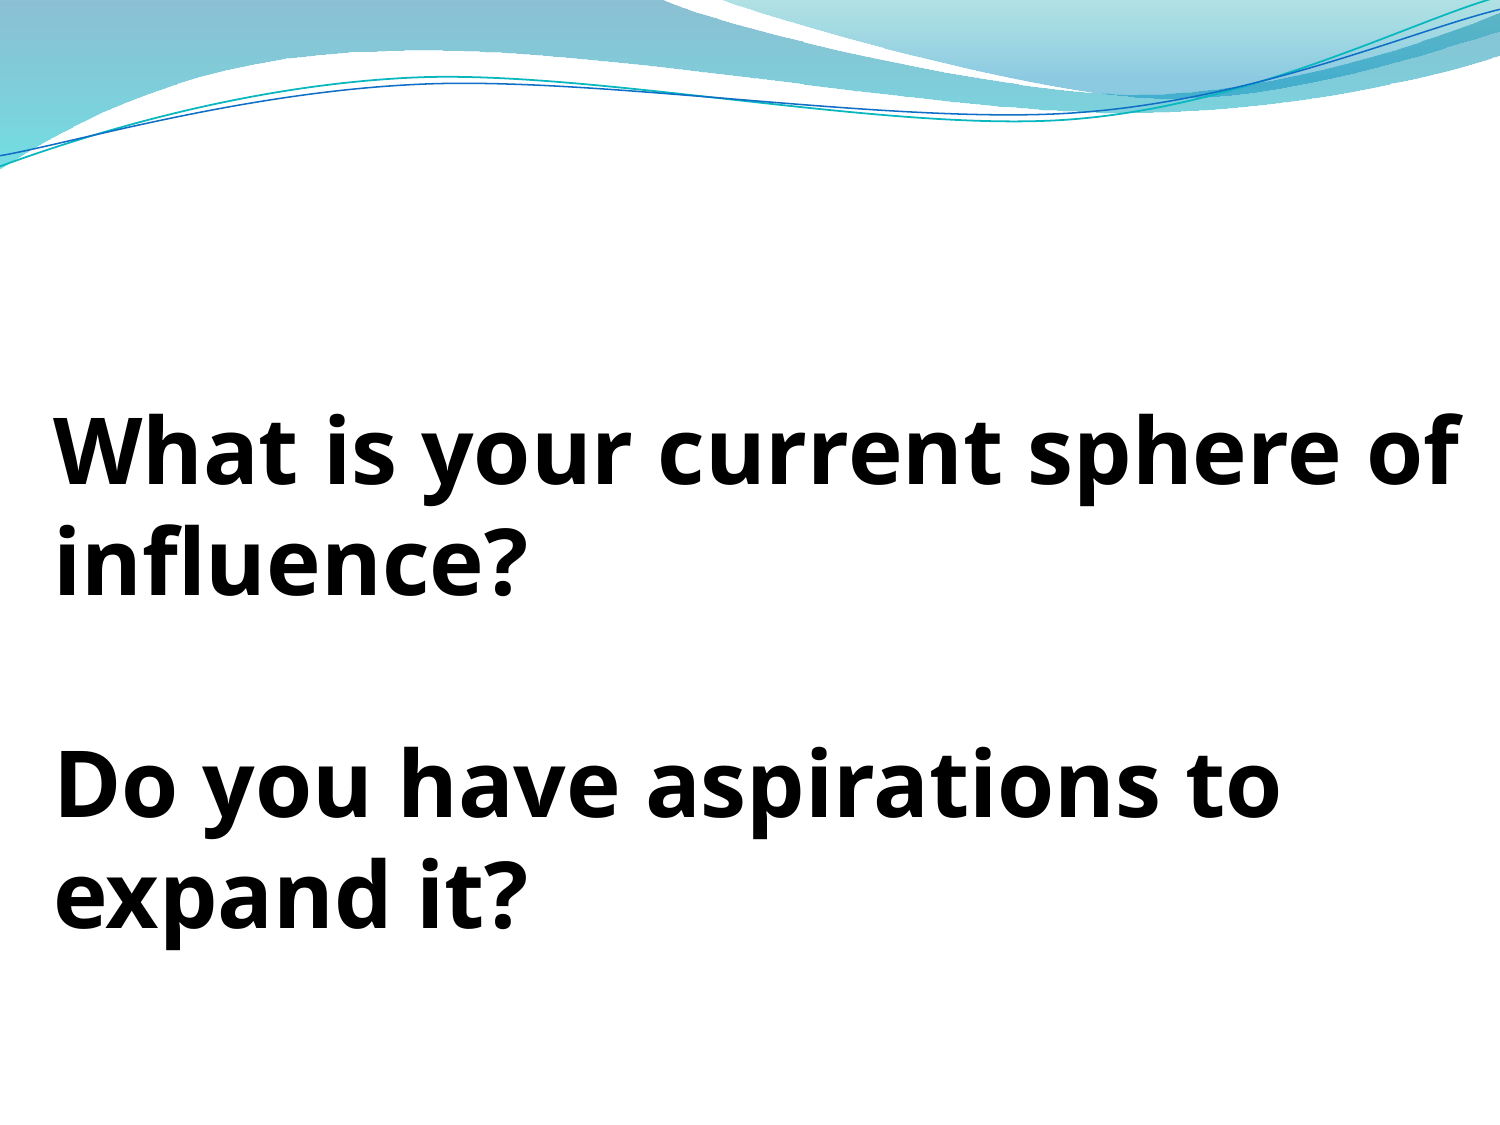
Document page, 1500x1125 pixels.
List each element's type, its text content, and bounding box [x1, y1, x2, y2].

title What is your current sphere of influence? Do you have aspirations to expand it? [53, 59, 1474, 1028]
